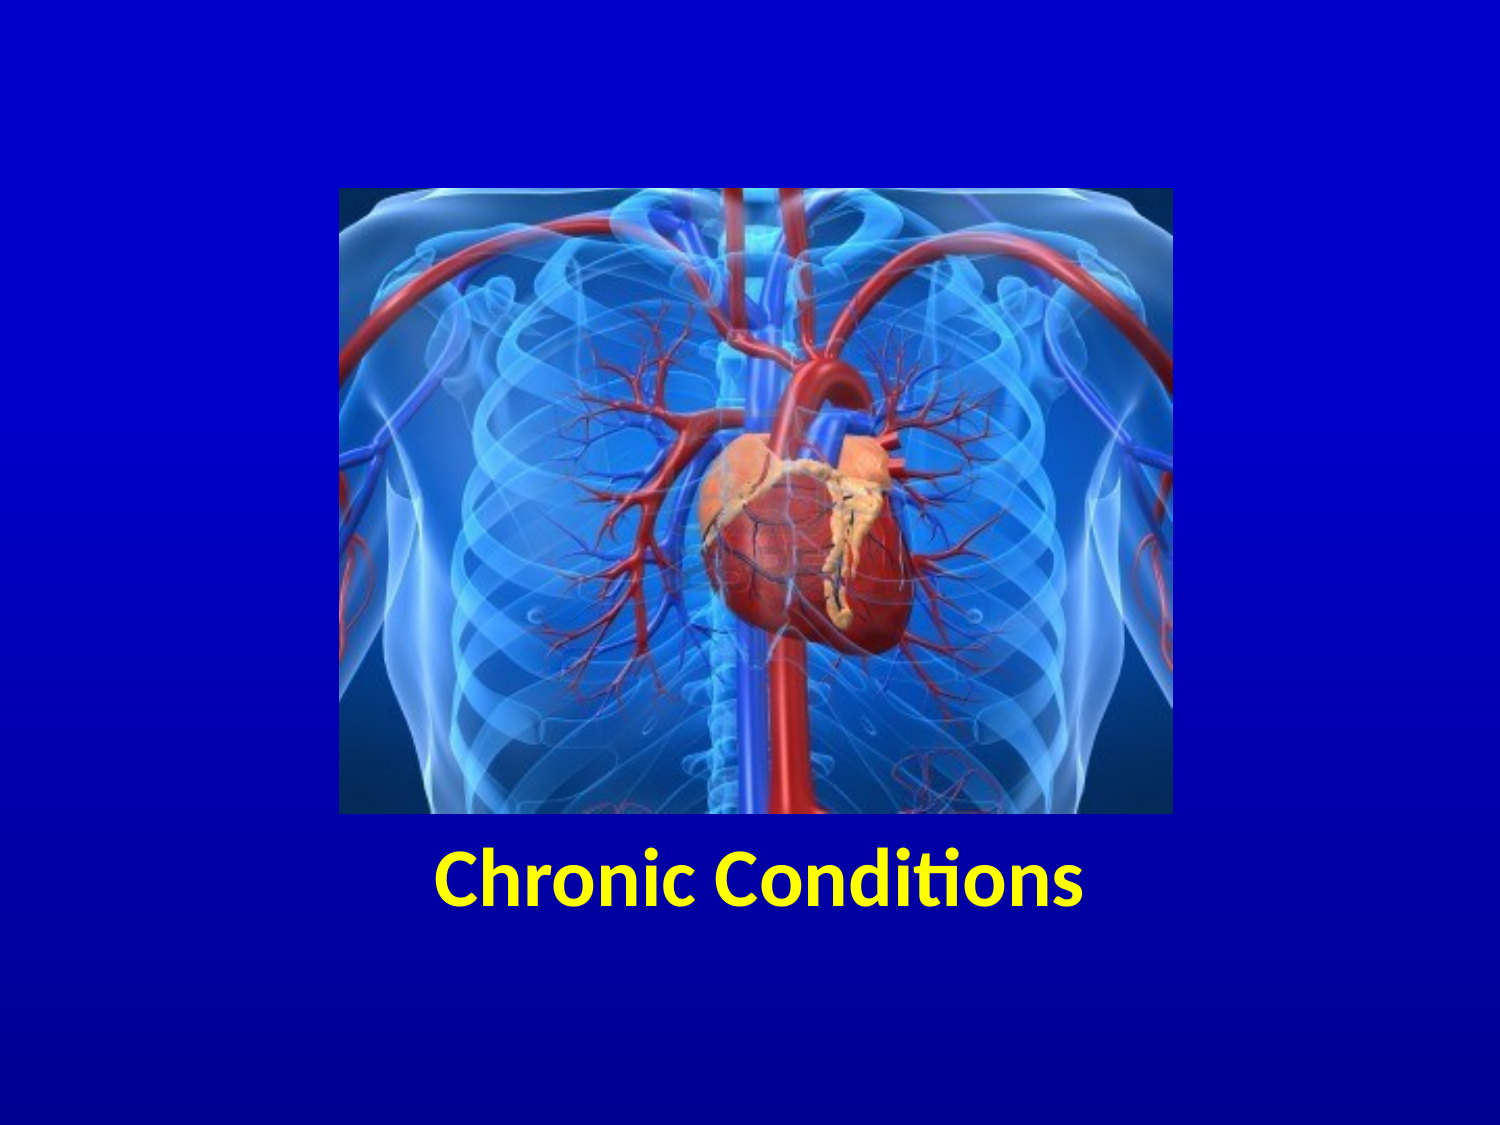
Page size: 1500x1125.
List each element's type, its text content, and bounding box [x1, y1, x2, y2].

title Chronic Conditions [343, 818, 1177, 1040]
picture [339, 188, 1174, 814]
